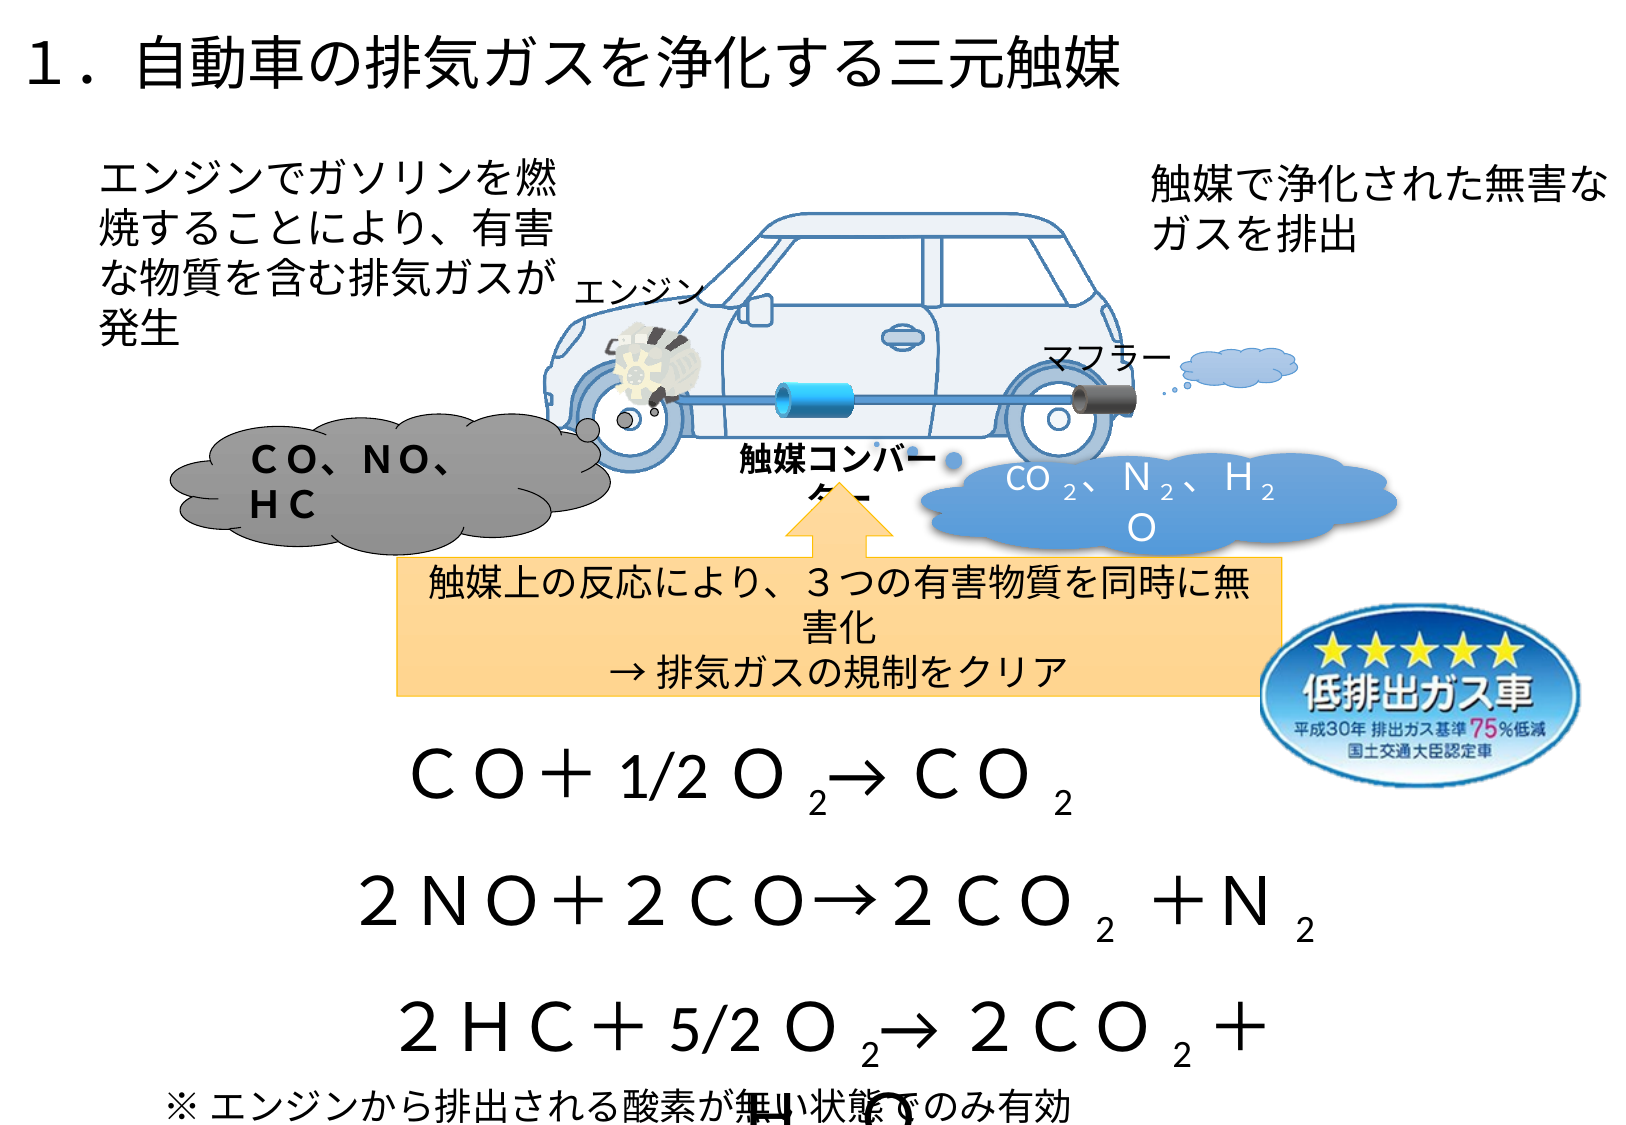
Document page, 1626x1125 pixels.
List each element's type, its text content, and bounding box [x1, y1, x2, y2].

text_box [1179, 347, 1299, 390]
text_box 触媒上の反応により、３つの有害物質を同時に無害化 →排気ガスの規制をクリア [396, 556, 1283, 697]
text_box ２ＨＣ＋5/2Ｏ2→２ＣＯ2＋Ｈ2Ｏ [358, 977, 1302, 1075]
text_box マフラー [1144, 330, 1199, 385]
text_box ＣＯ、ＮＯ、ＨＣ [169, 413, 534, 556]
text_box 触媒で浄化された無害なガスを排出 [1144, 150, 1625, 265]
picture [534, 127, 1144, 558]
picture [1260, 601, 1587, 792]
text_box １．自動車の排気ガスを浄化する三元触媒 [0, 18, 1137, 104]
text_box CO２、Ｎ２ 、Ｈ２Ｏ [1144, 453, 1398, 555]
text_box ２ＮＯ＋２ＣＯ→２ＣＯ2 ＋Ｎ2 [330, 851, 1330, 958]
text_box エンジンでガソリンを燃焼することにより、有害な物質を含む排気ガスが発生 [83, 144, 534, 360]
text_box ※エンジンから排出される酸素が無い状態でのみ有効 [148, 1075, 1560, 1125]
text_box ＣＯ＋1/2Ｏ2→ＣＯ2 [385, 724, 1088, 831]
